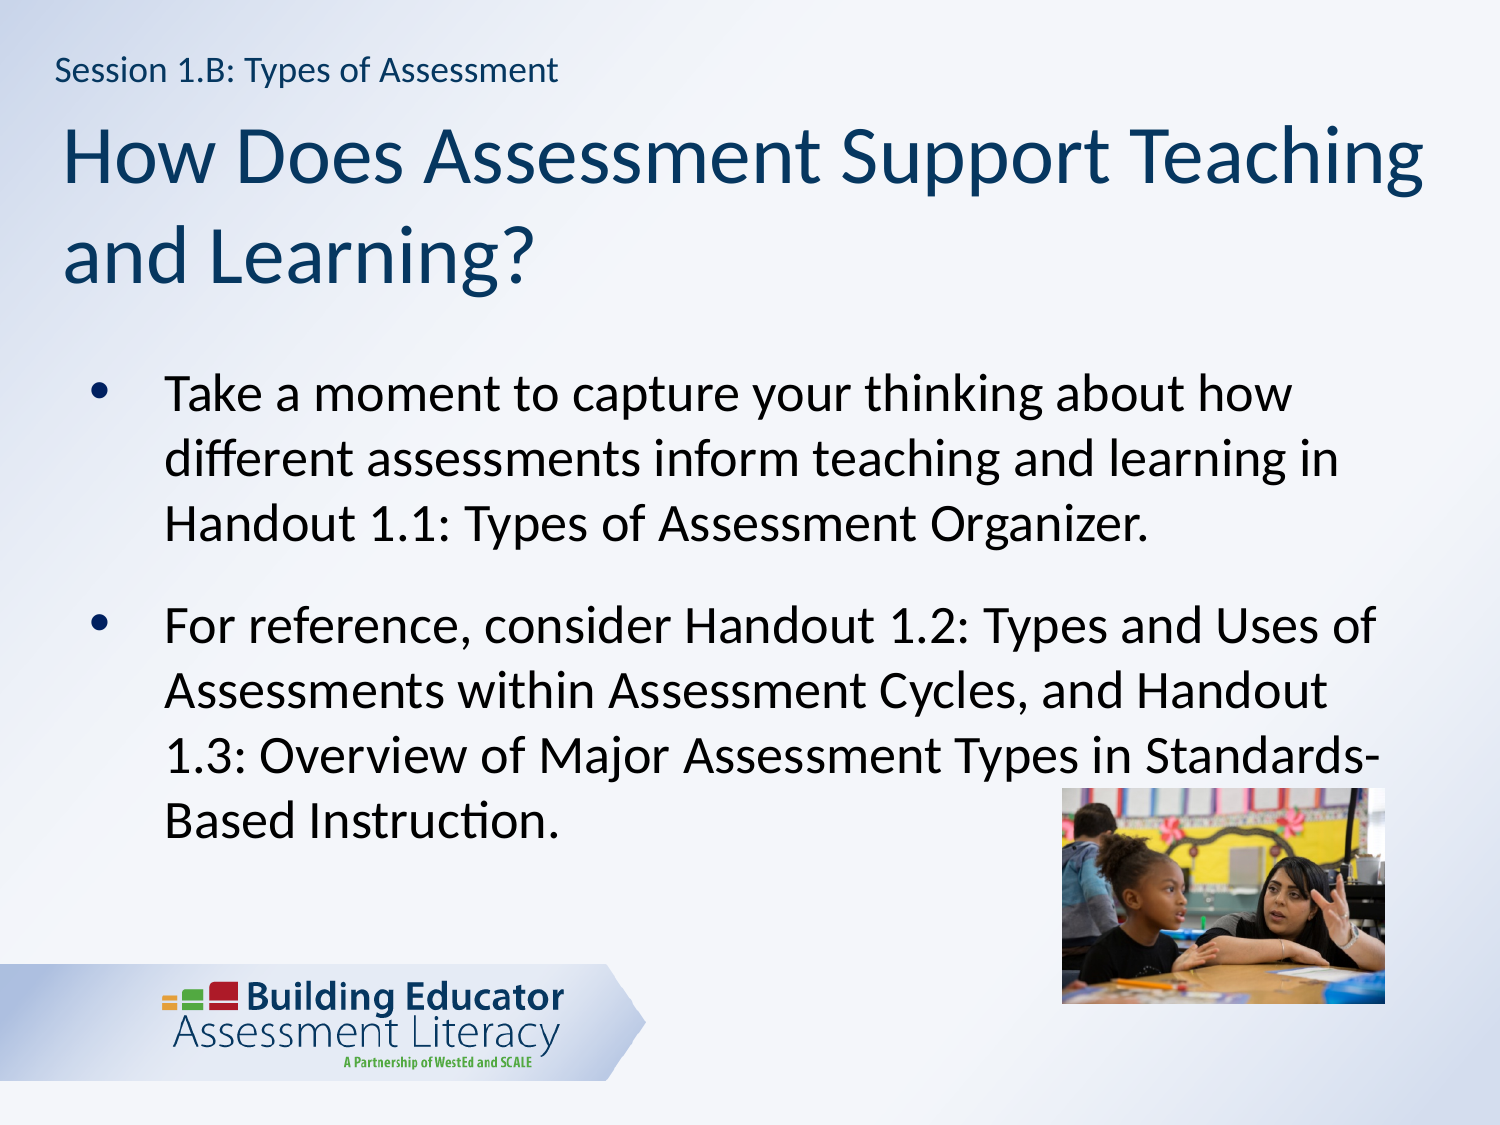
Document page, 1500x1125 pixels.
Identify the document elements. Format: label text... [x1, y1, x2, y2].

text_box How Does Assessment Support Teaching and Learning? [62, 99, 1438, 250]
picture [0, 0, 1500, 1125]
text_box Take a moment to capture your thinking about how different assessments inform teaching and learning in Handout 1.1: Types of Assessment Organizer. For reference, consider Handout 1.2: Types and Uses of Assessments within Assessment Cycles, and Handout 1.3: Overview of Major Assessment Types in Standards-Based Instruction. [74, 350, 1413, 1000]
text_box Session 1.B: Types of Assessment [39, 37, 575, 143]
